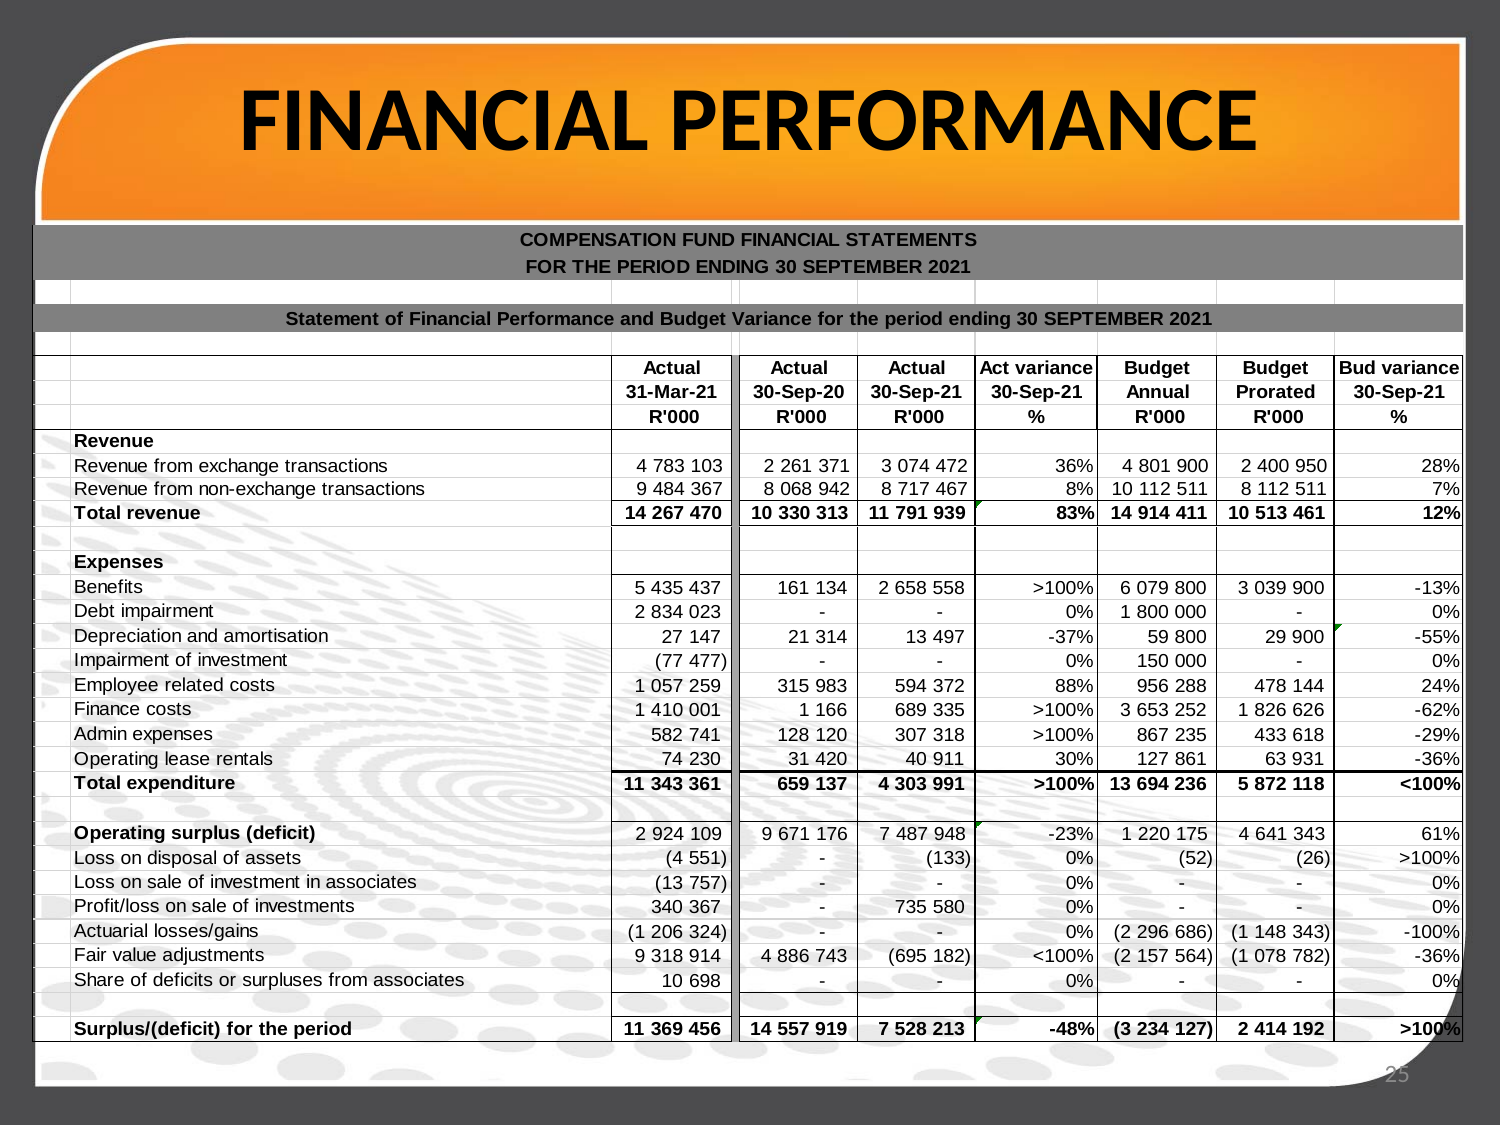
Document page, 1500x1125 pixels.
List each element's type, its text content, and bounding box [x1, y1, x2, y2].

slide_number 25 [1074, 1052, 1425, 1103]
title FINANCIAL PERFORMANCE [75, 75, 1425, 223]
picture [0, 0, 1500, 1125]
